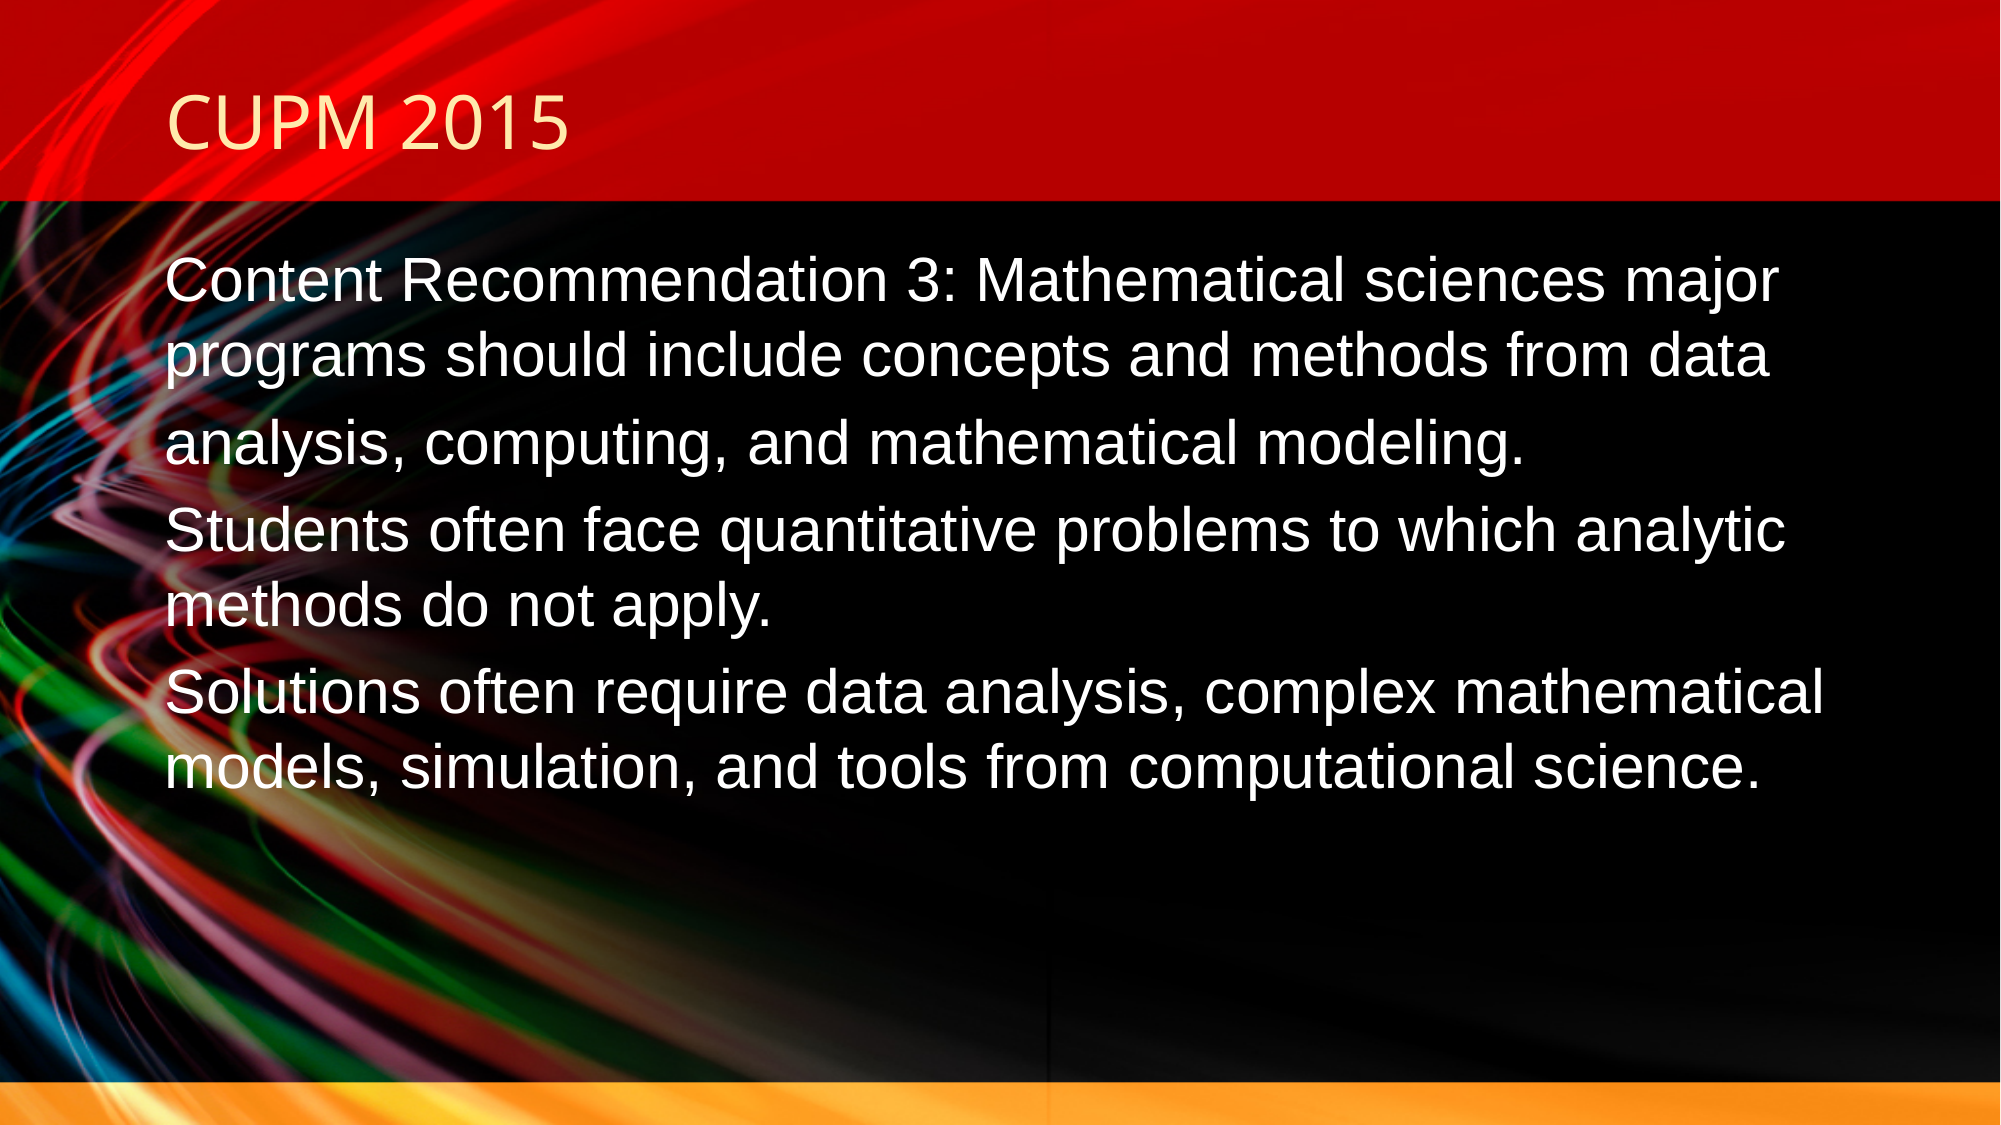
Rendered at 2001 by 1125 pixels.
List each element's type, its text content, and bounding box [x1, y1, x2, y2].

picture [0, 0, 2001, 1125]
list Content Recommendation 3: Mathematical sciences major programs should include concepts and methods from data analysis, computing, and mathematical modeling. Students often face quantitative problems to which analytic methods do not apply. Solutions often require data analysis, complex mathematical models, simulation, and tools from computational science. [149, 231, 1851, 1012]
title CUPM 2015 [150, 54, 1851, 185]
